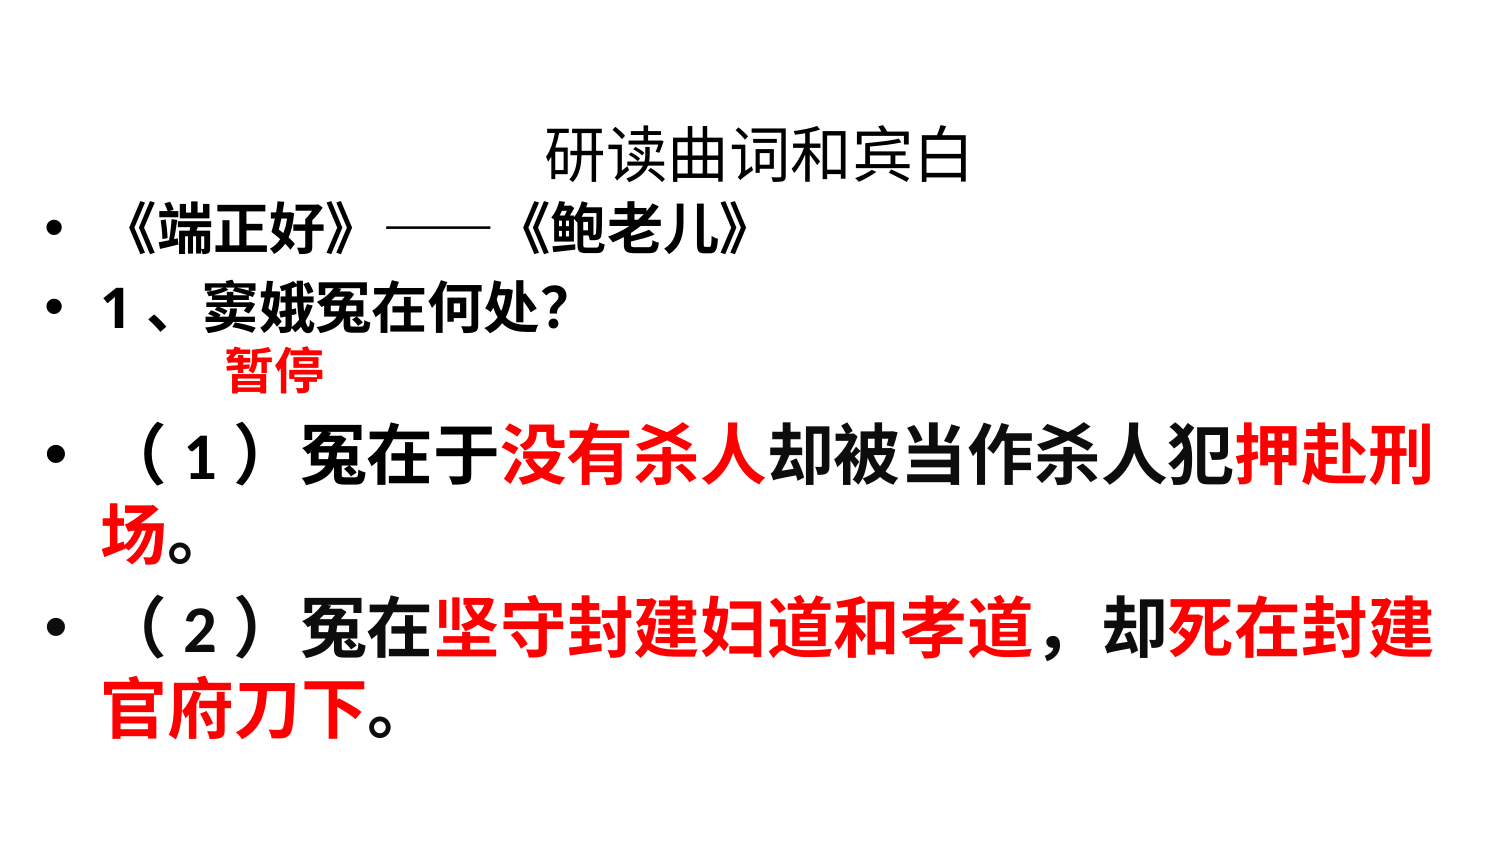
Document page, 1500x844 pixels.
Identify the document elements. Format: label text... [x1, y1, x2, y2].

title 研读曲词和宾白 [112, 107, 1407, 185]
list 《端正好》——《鲍老儿》 1、窦娥冤在何处？ 暂停 （1）冤在于没有杀人却被当作杀人犯押赴刑场。 （2）冤在坚守封建妇道和孝道，却死在封建官府刀下。 [29, 185, 1483, 800]
